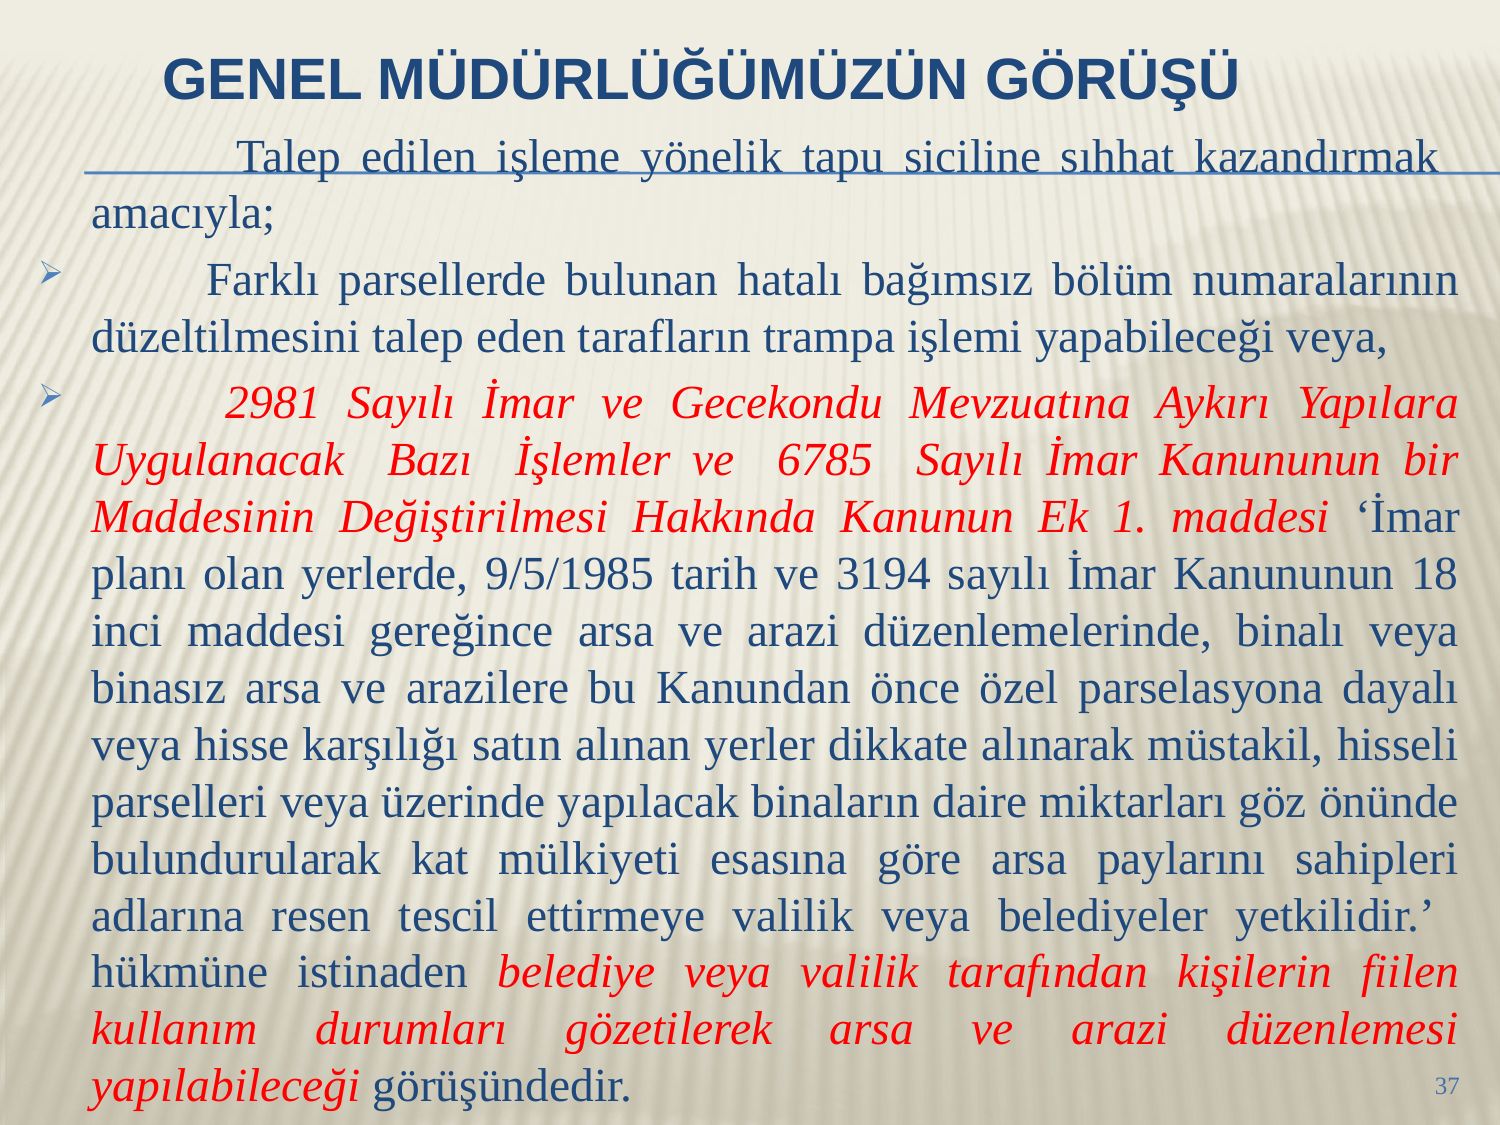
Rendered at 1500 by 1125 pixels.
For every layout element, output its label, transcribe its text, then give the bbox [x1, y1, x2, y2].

list Talep edilen işleme yönelik tapu siciline sıhhat kazandırmak amacıyla; Farklı parsellerde bulunan hatalı bağımsız bölüm numaralarının düzeltilmesini talep eden tarafların trampa işlemi yapabileceği veya, 2981 Sayılı İmar ve Gecekondu Mevzuatına Aykırı Yapılara Uygulanacak Bazı İşlemler ve 6785 Sayılı İmar Kanununun bir Maddesinin Değiştirilmesi Hakkında Kanunun Ek 1. maddesi ‘İmar planı olan yerlerde, 9/5/1985 tarih ve 3194 sayılı İmar Kanununun 18 inci maddesi gereğince arsa ve arazi düzenlemelerinde, binalı veya binasız arsa ve arazilere bu Kanundan önce özel parselasyona dayalı veya hisse karşılığı satın alınan yerler dikkate alınarak müstakil, hisseli parselleri veya üzerinde yapılacak binaların daire miktarları göz önünde bulundurularak kat mülkiyeti esasına göre arsa paylarını sahipleri adlarına resen tescil ettirmeye valilik veya belediyeler yetkilidir.’ hükmüne istinaden belediye veya valilik tarafından kişilerin fiilen kullanım durumları gözetilerek arsa ve arazi düzenlemesi yapılabileceği görüşündedir. [23, 117, 1475, 1125]
title Genel Müdürlüğümüzün görüşü [50, 0, 1475, 117]
slide_number 37 [1350, 1061, 1475, 1103]
